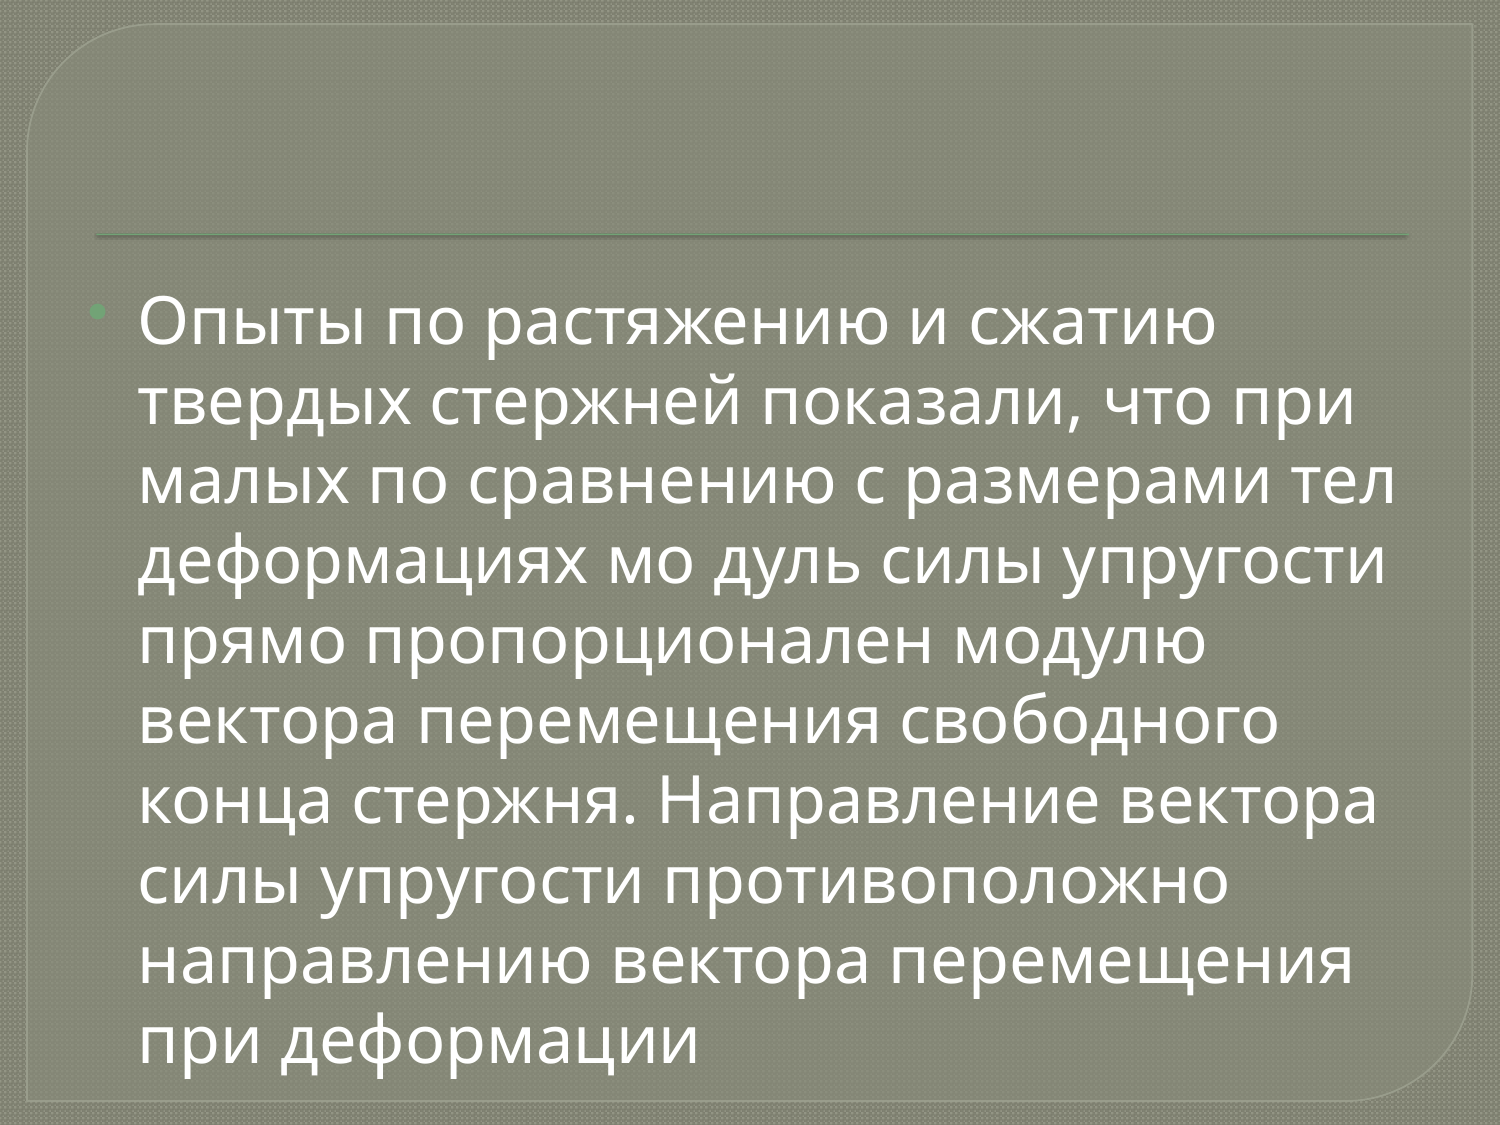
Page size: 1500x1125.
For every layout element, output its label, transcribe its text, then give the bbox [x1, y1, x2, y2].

list Опыты по растяжению и сжатию твердых стержней показали, что при малых по сравнению с размерами тел деформациях мо дуль силы упругости прямо пропорционален модулю вектора перемещения свободного конца стержня. Направление вектора силы упругости противоположно направлению вектора перемещения при деформации [75, 270, 1425, 1013]
